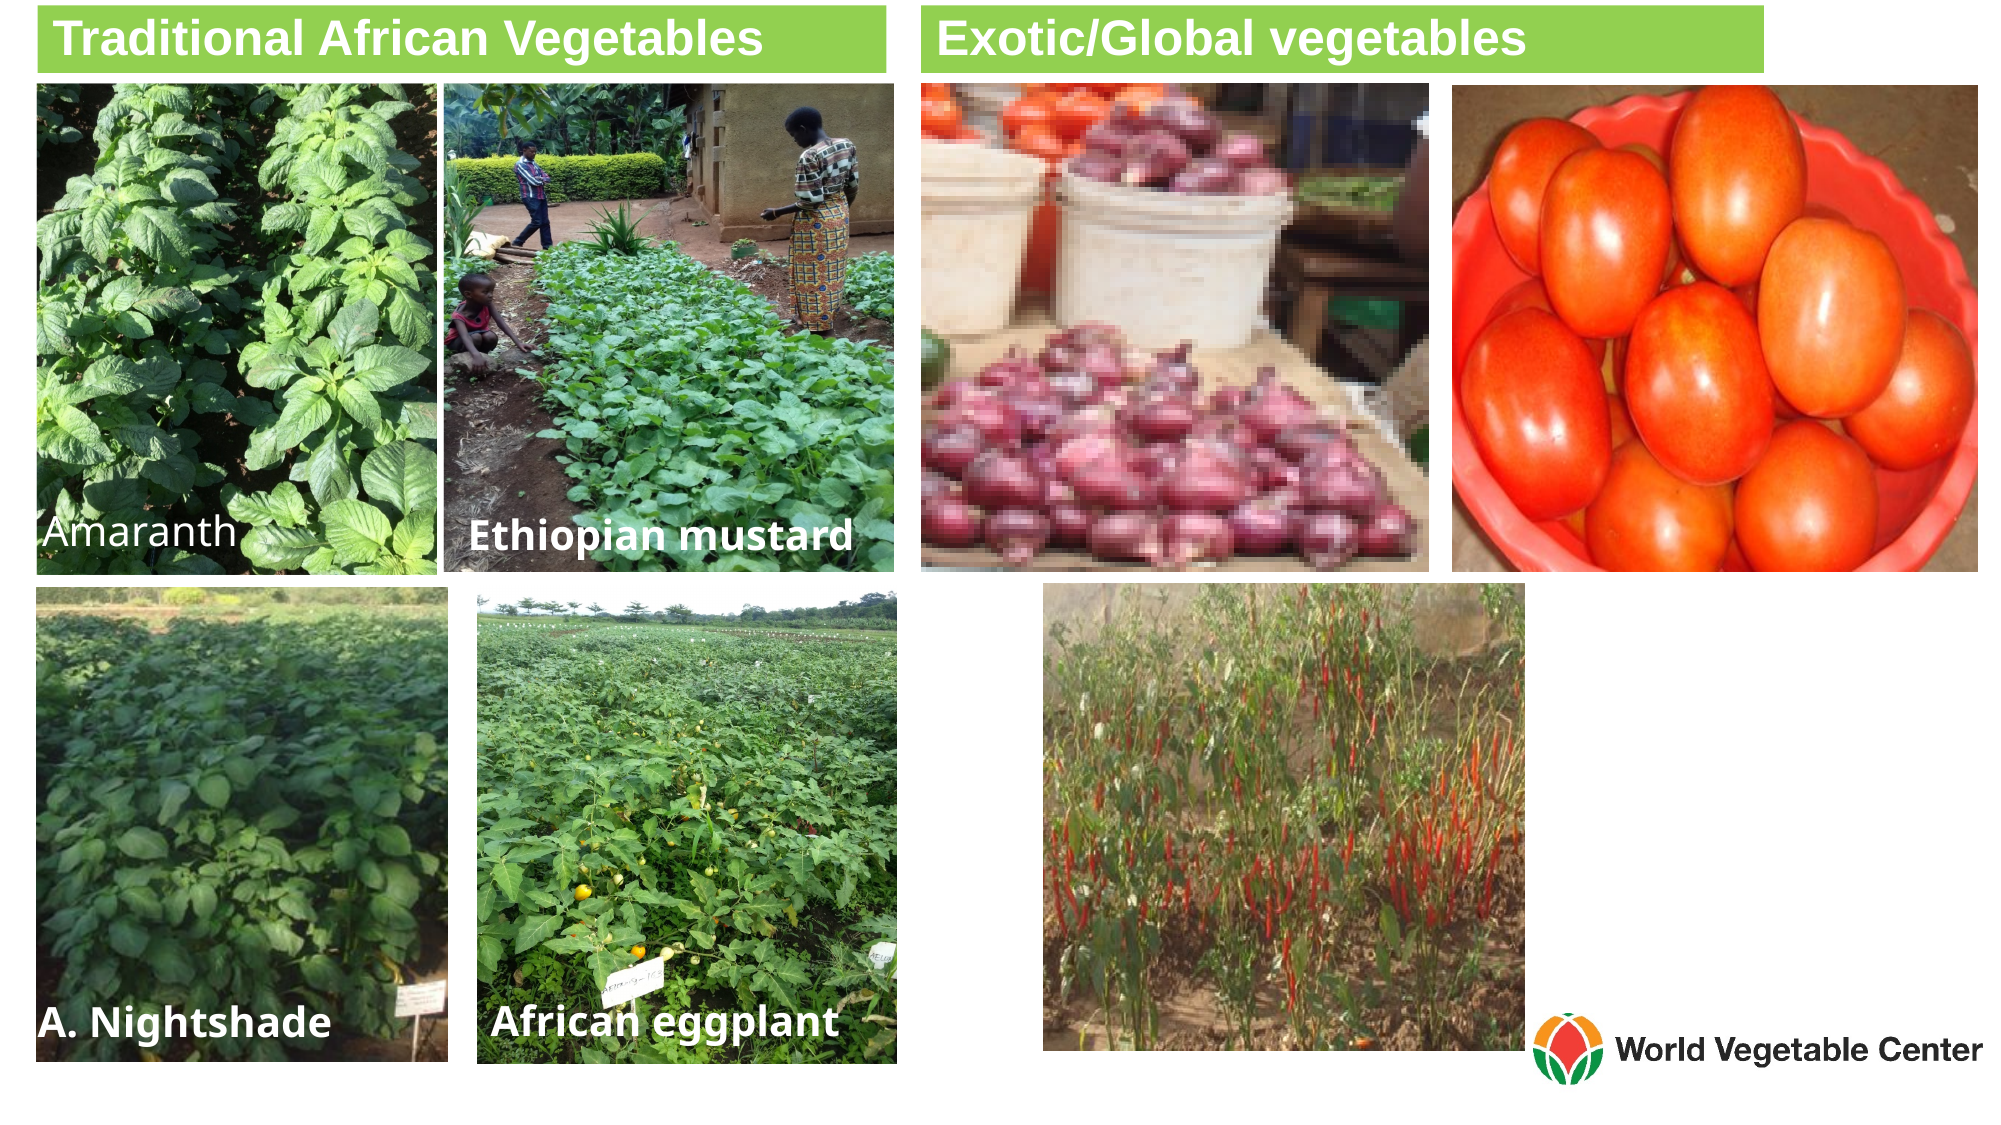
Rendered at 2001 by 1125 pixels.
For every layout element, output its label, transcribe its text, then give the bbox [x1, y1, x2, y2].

picture [1452, 85, 1978, 572]
title Traditional African Vegetables [37, 5, 887, 73]
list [424, 102, 913, 553]
picture [1043, 583, 1525, 1051]
picture [477, 585, 897, 1064]
text_box Amaranth [26, 530, 435, 578]
picture [887, 553, 894, 572]
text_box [36, 587, 931, 1093]
picture [921, 83, 1429, 572]
picture [1533, 1013, 1983, 1109]
picture [0, 84, 437, 530]
text_box Ethiopian mustard [435, 553, 887, 583]
text_box Exotic/Global vegetables [921, 5, 1764, 73]
picture [444, 84, 894, 102]
